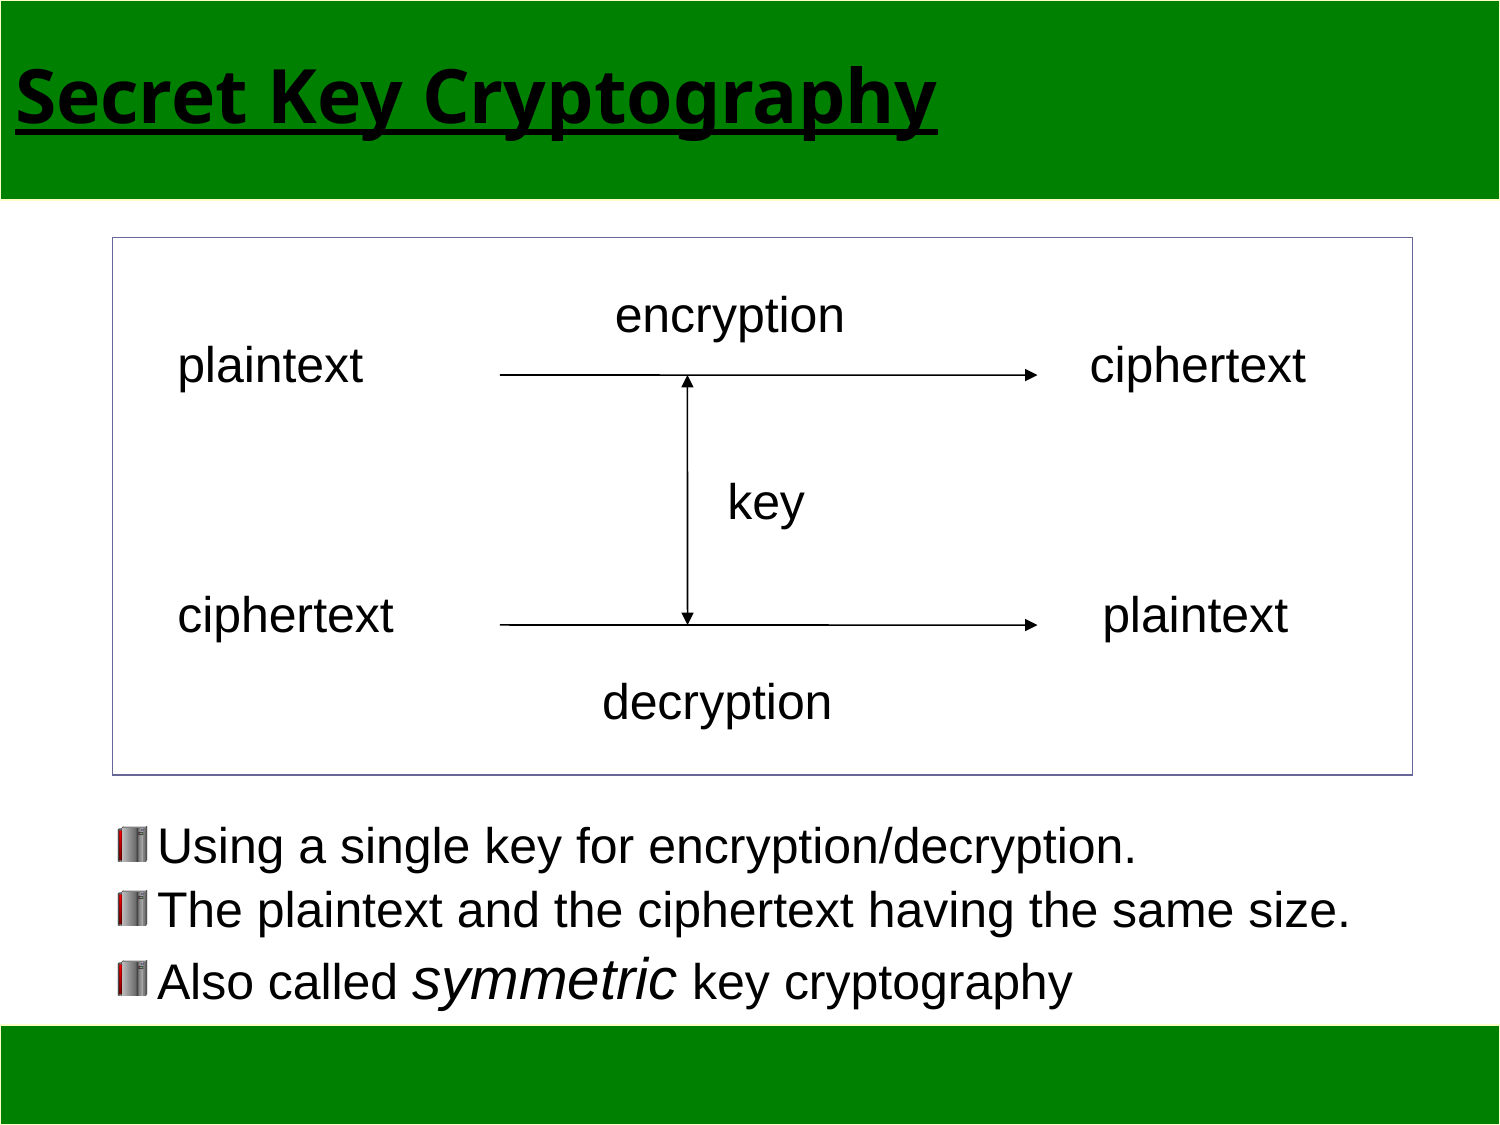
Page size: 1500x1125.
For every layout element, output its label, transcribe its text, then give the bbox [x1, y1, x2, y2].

text_box [112, 237, 1413, 775]
picture [114, 826, 151, 862]
title Secret Key Cryptography [0, 0, 1350, 188]
picture [114, 890, 151, 926]
picture [114, 960, 151, 996]
list Using a single key for encryption/decryption. The plaintext and the ciphertext having the same size. Also called symmetric key cryptography [99, 812, 1450, 1050]
